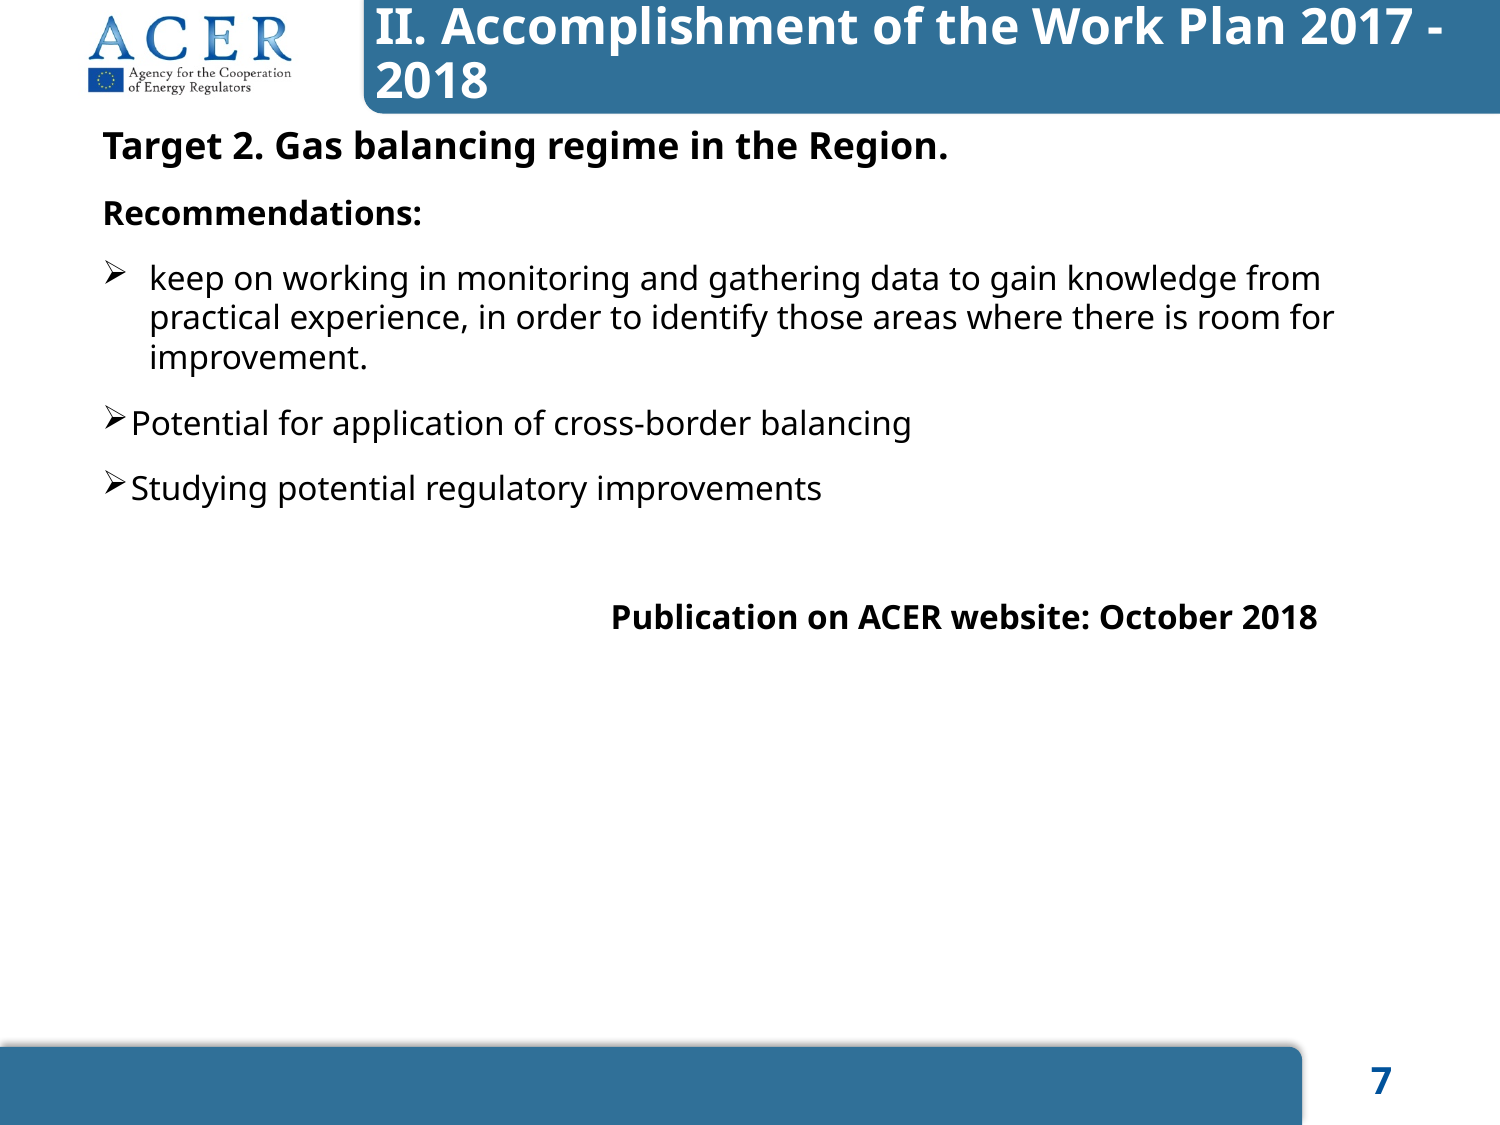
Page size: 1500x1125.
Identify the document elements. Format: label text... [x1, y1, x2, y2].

text_box Target 2. Gas balancing regime in the Region. Recommendations: keep on working in monitoring and gathering data to gain knowledge from practical experience, in order to identify those areas where there is room for improvement. Potential for application of cross-border balancing Studying potential regulatory improvements Publication on ACER website: October 2018 [87, 114, 1450, 774]
text_box II. Accomplishment of the Work Plan 2017 - 2018 [360, 25, 1500, 139]
picture [67, 0, 309, 110]
text_box [370, 0, 1500, 25]
